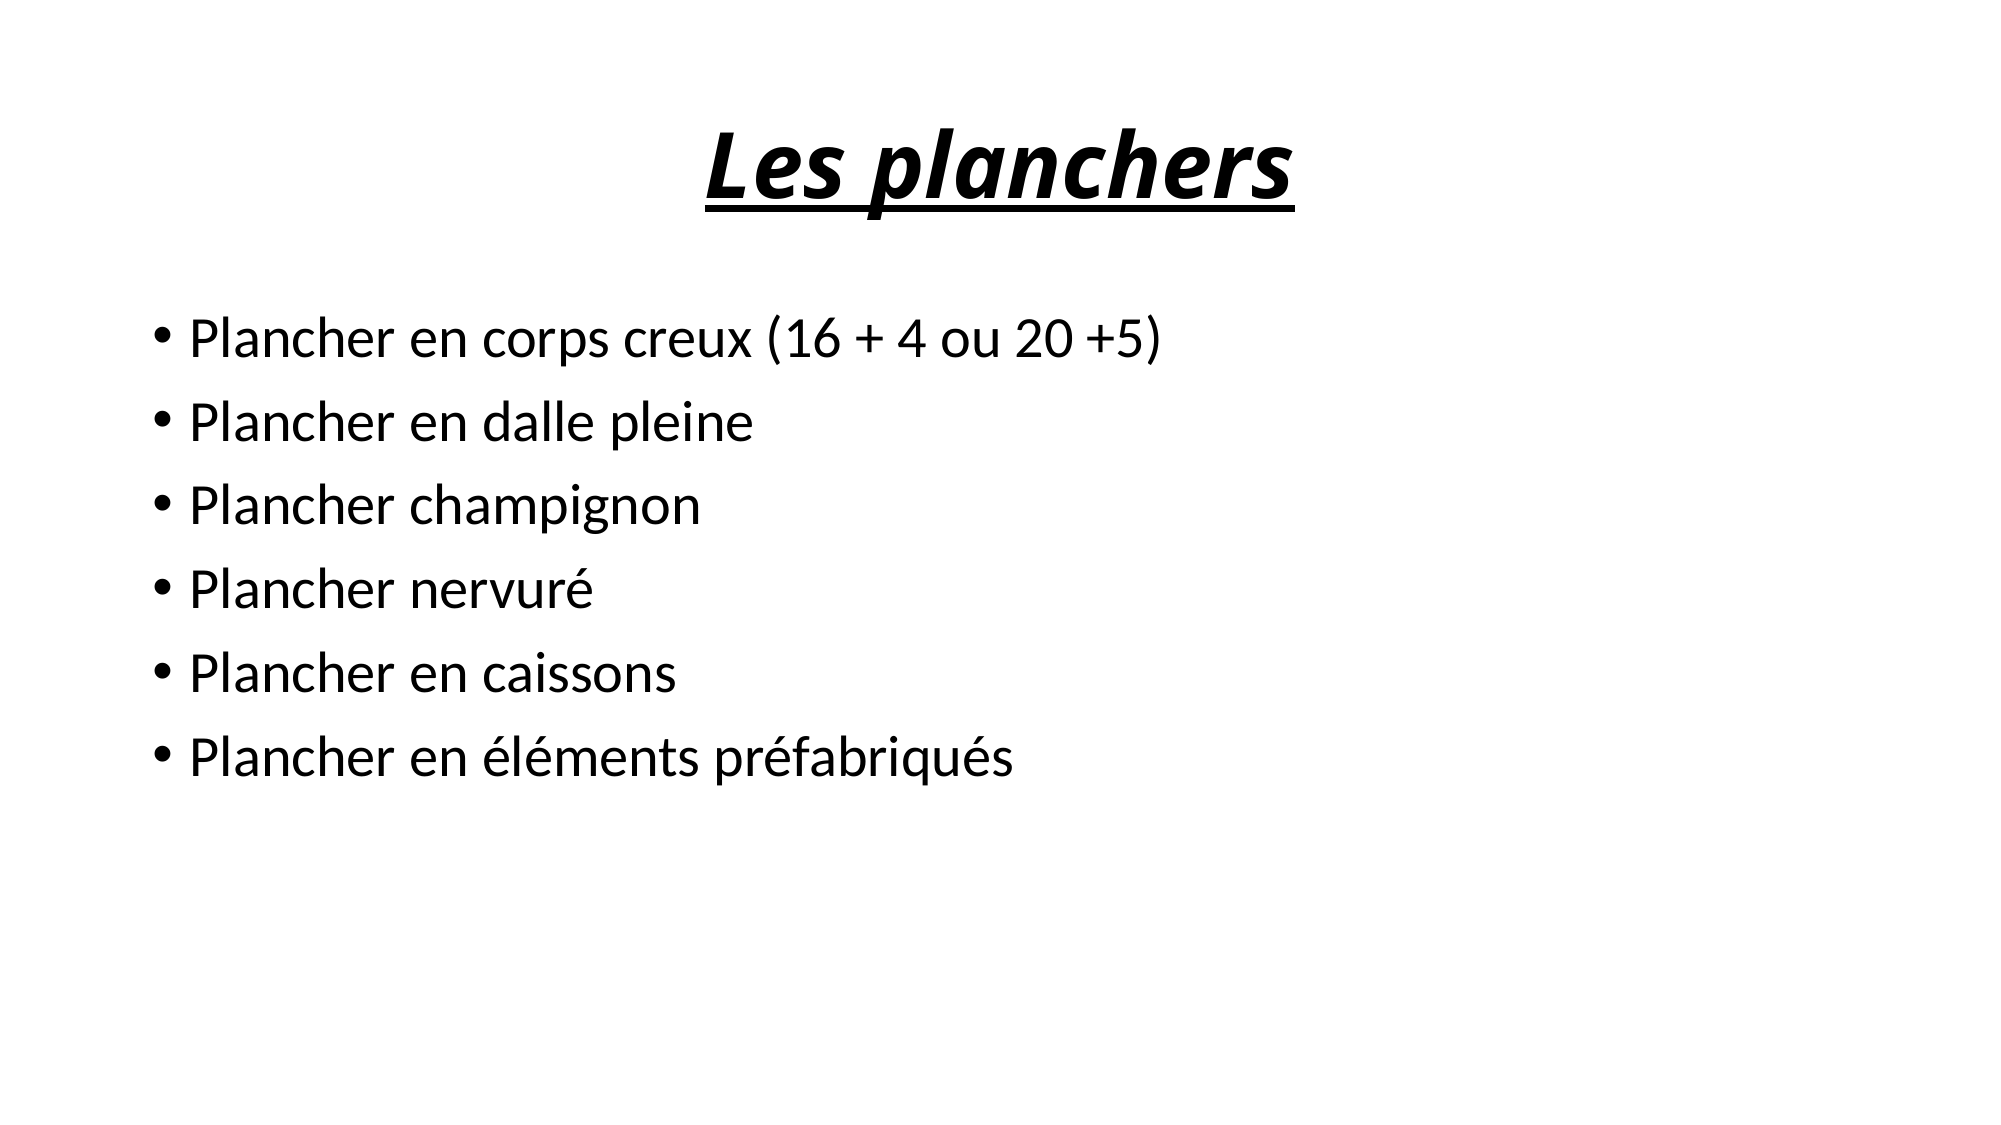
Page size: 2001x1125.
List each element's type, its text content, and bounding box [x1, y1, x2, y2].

title Les planchers [137, 59, 1863, 278]
list Plancher en corps creux (16 + 4 ou 20 +5) Plancher en dalle pleine Plancher champignon Plancher nervuré Plancher en caissons Plancher en éléments préfabriqués [137, 299, 1863, 1014]
